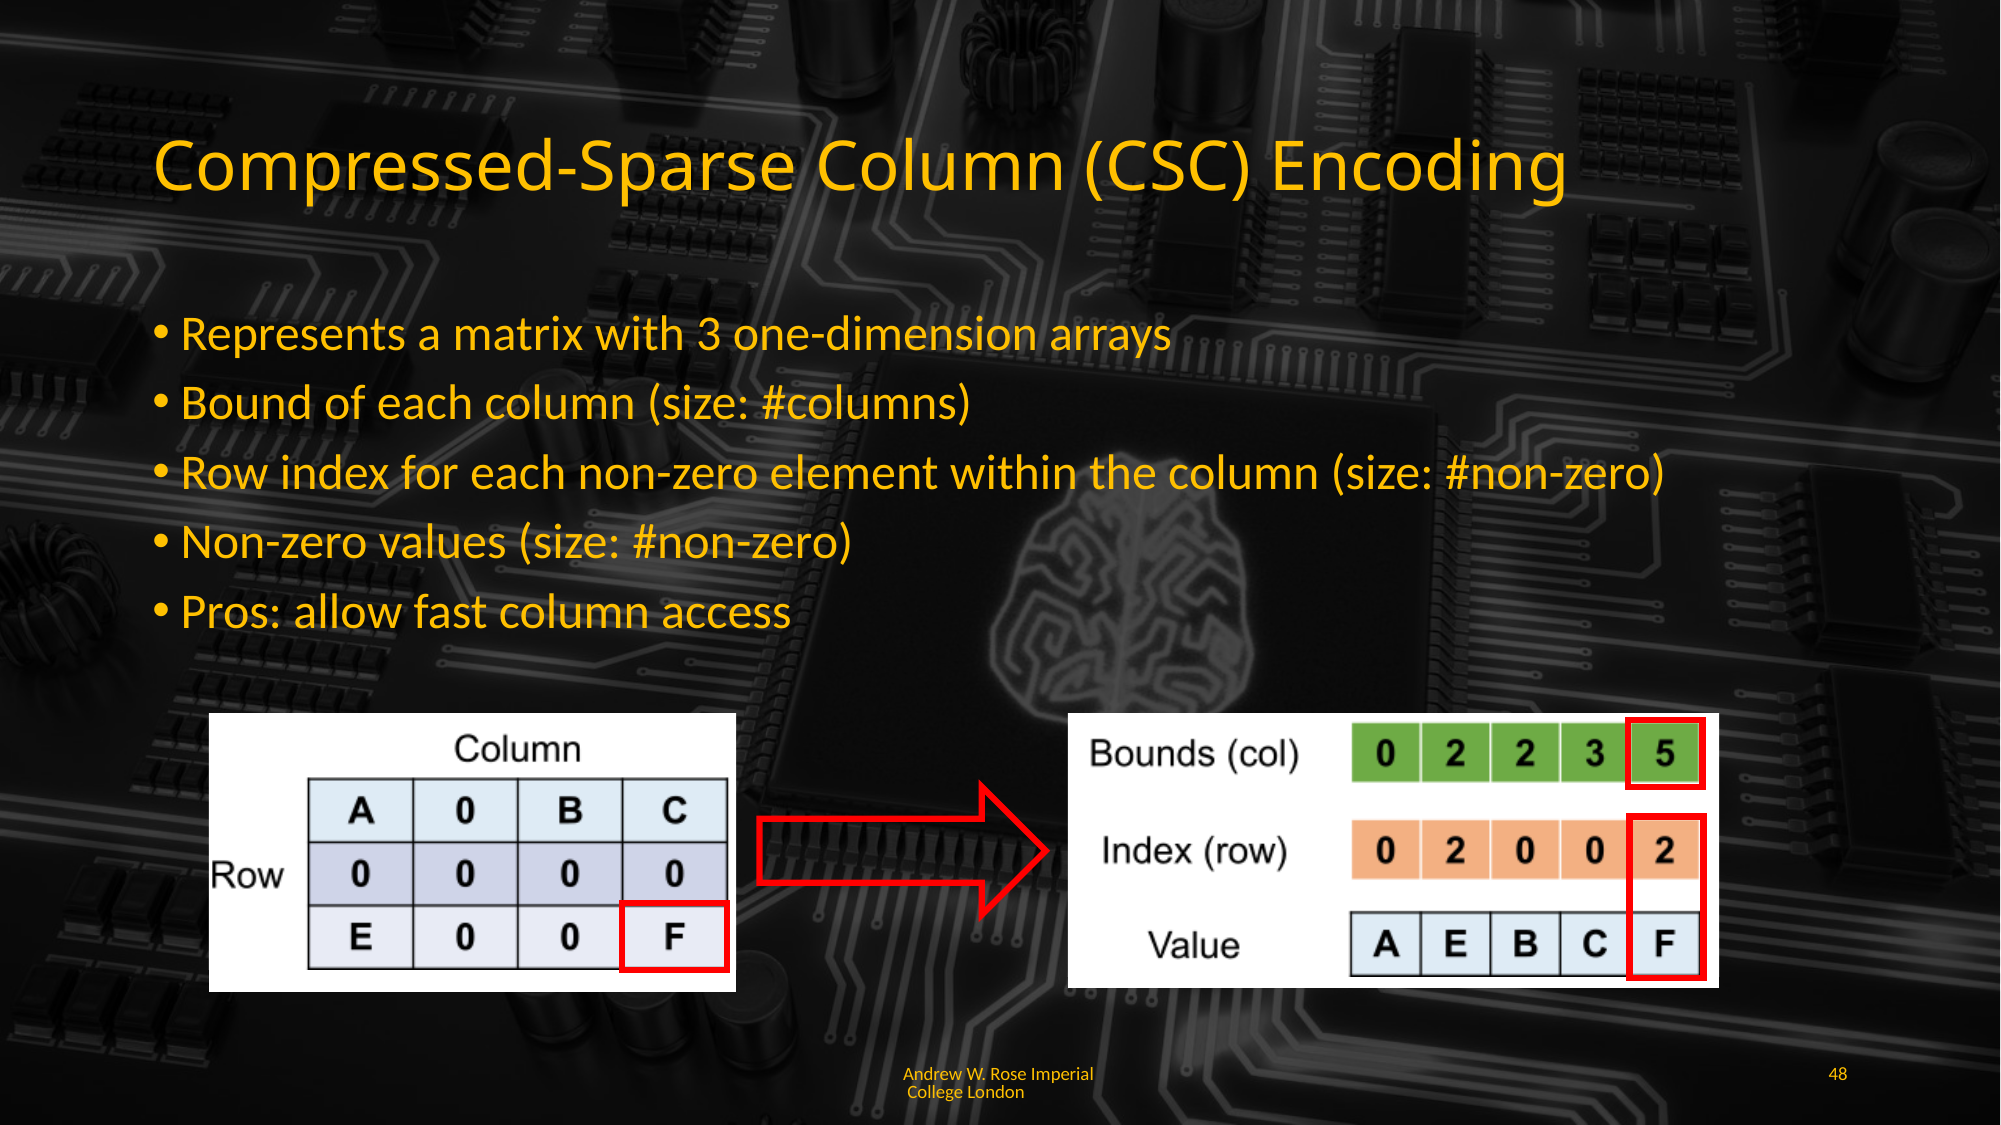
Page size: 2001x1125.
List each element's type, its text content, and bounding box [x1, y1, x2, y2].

title Compressed-Sparse Column (CSC) Encoding [137, 59, 1863, 278]
slide_number 48 [1412, 1042, 1863, 1103]
picture [0, 0, 2001, 1125]
list Represents a matrix with 3 one-dimension arrays Bound of each column (size: #columns) Row index for each non-zero element within the column (size: #non-zero) Non-zero values (size: #non-zero) Pros: allow fast column access [137, 299, 1863, 1014]
text_box [758, 784, 1048, 918]
footer Andrew W. Rose Imperial College London [888, 1042, 1112, 1103]
